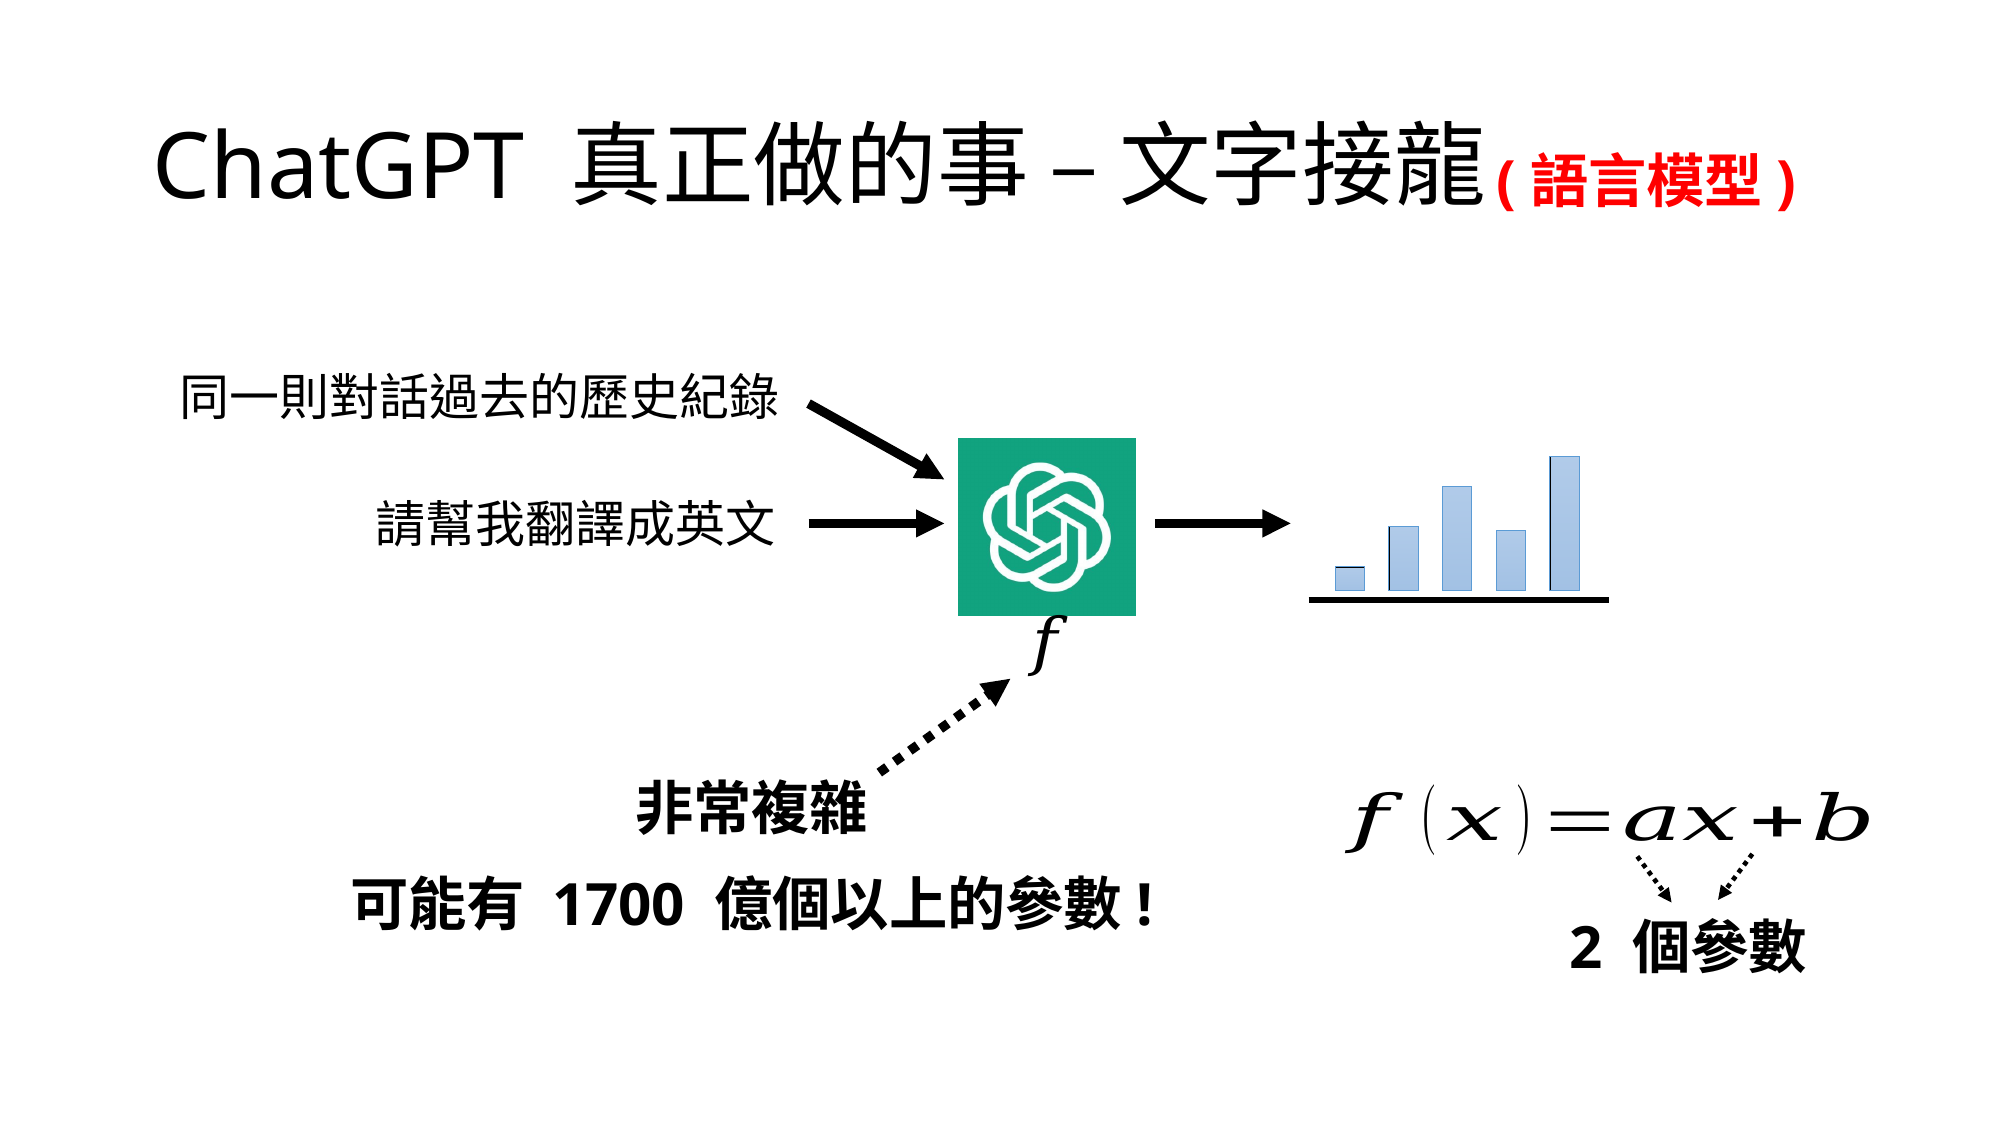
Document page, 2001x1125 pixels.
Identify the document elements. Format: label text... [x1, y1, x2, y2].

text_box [879, 678, 1011, 773]
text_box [1335, 456, 1580, 591]
text_box 同一則對話過去的歷史紀錄 [149, 358, 794, 433]
text_box 非常複雜 [590, 763, 913, 849]
title ChatGPT 真正做的事 – 文字接龍 [137, 59, 1863, 278]
text_box 請幫我翻譯成英文 [244, 485, 790, 561]
text_box (語言模型) [1481, 136, 1863, 222]
picture [958, 438, 1136, 616]
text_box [1637, 856, 1672, 903]
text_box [808, 403, 945, 480]
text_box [1717, 853, 1753, 900]
text_box 可能有 1700 億個以上的參數! [274, 859, 1229, 945]
text_box 2 個參數 [1419, 902, 1958, 988]
